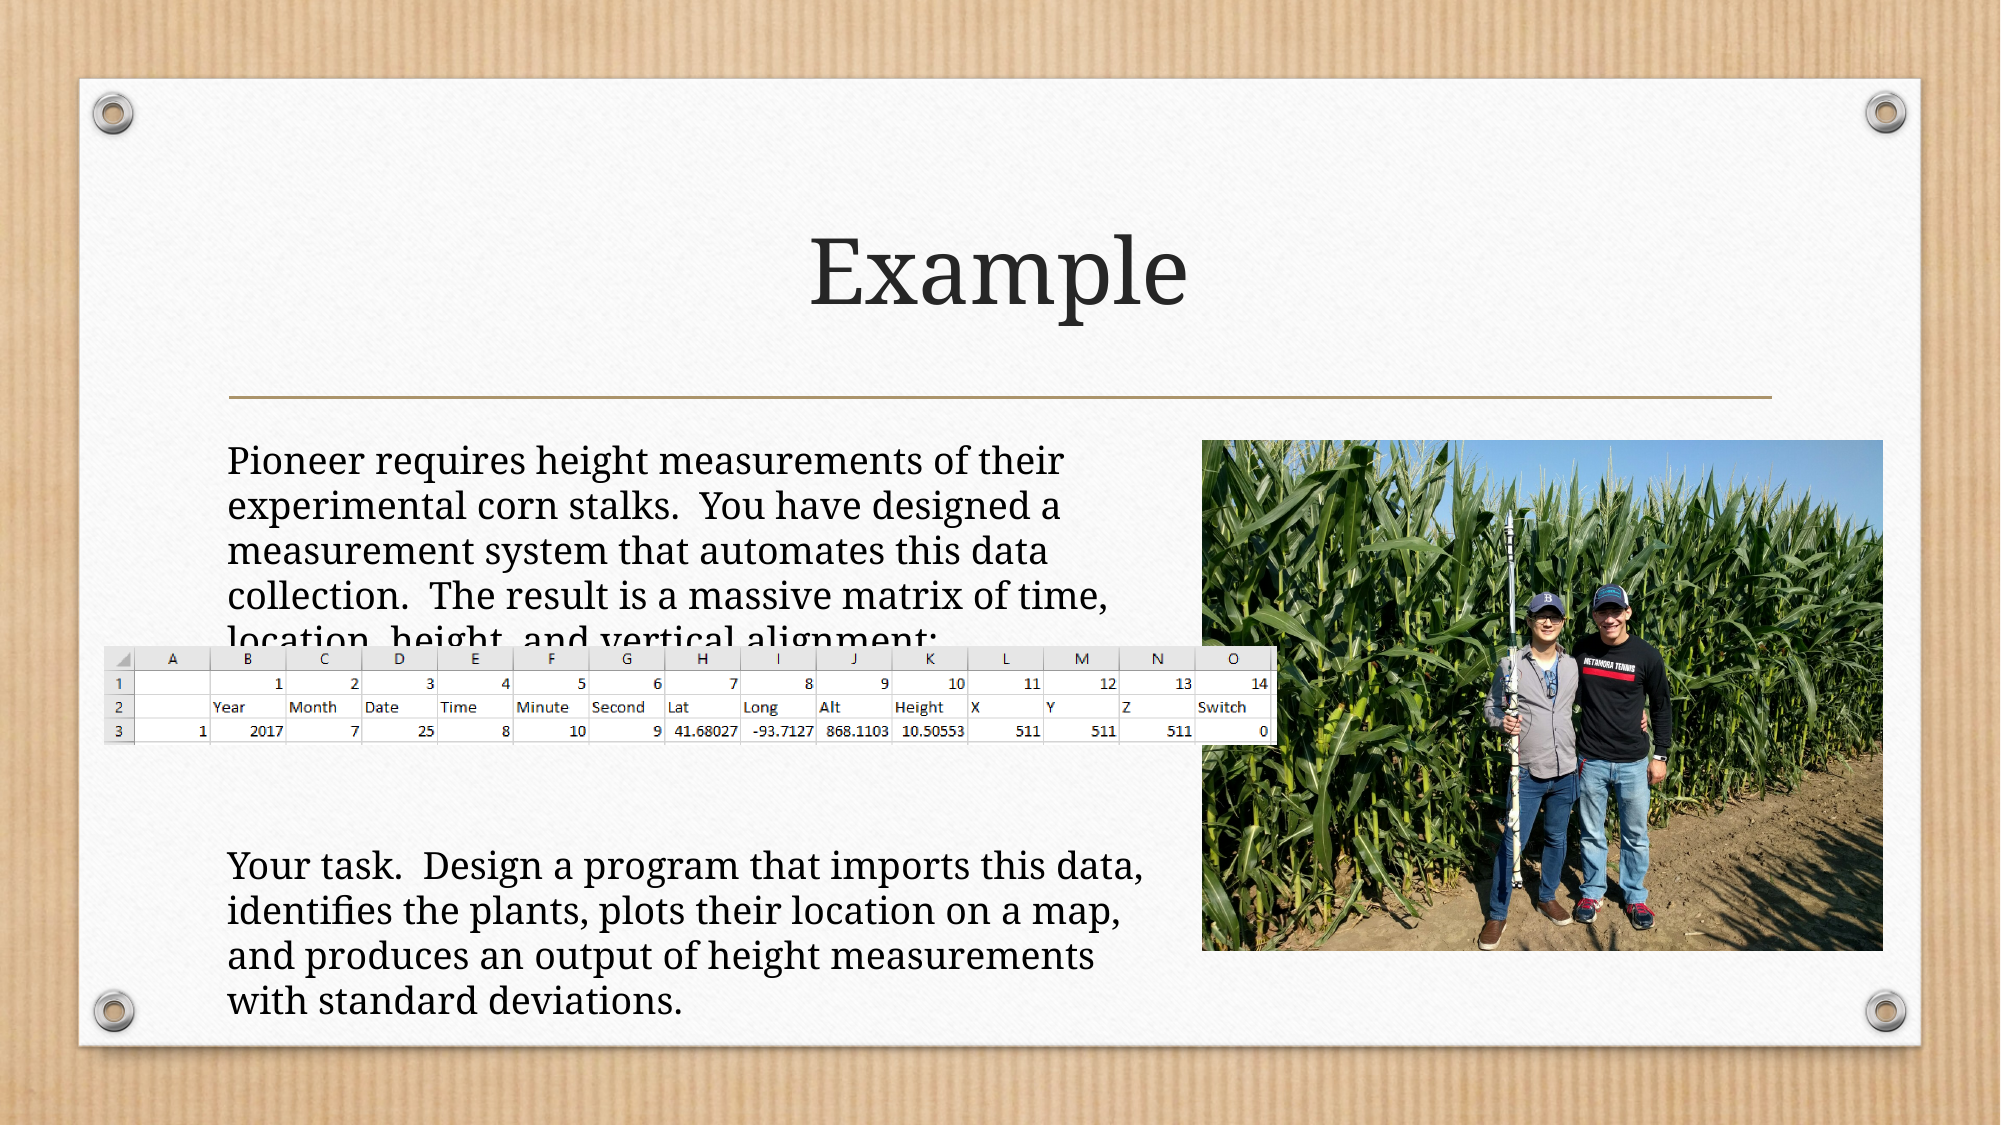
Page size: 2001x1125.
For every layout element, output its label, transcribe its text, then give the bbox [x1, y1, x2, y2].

picture [0, 0, 2001, 1125]
text_box Pioneer requires height measurements of their experimental corn stalks. You have designed a measurement system that automates this data collection. The result is a massive matrix of time, location, height, and vertical alignment: Your task. Design a program that imports this data, identifies the plants, plots their location on a map, and produces an output of height measurements with standard deviations. [212, 429, 1169, 645]
text_box Pioneer requires height measurements of their experimental corn stalks. You have designed a measurement system that automates this data collection. The result is a massive matrix of time, location, height, and vertical alignment: Your task. Design a program that imports this data, identifies the plants, plots their location on a map, and produces an output of height measurements with standard deviations. [212, 746, 1169, 1030]
title Example [212, 161, 1788, 375]
